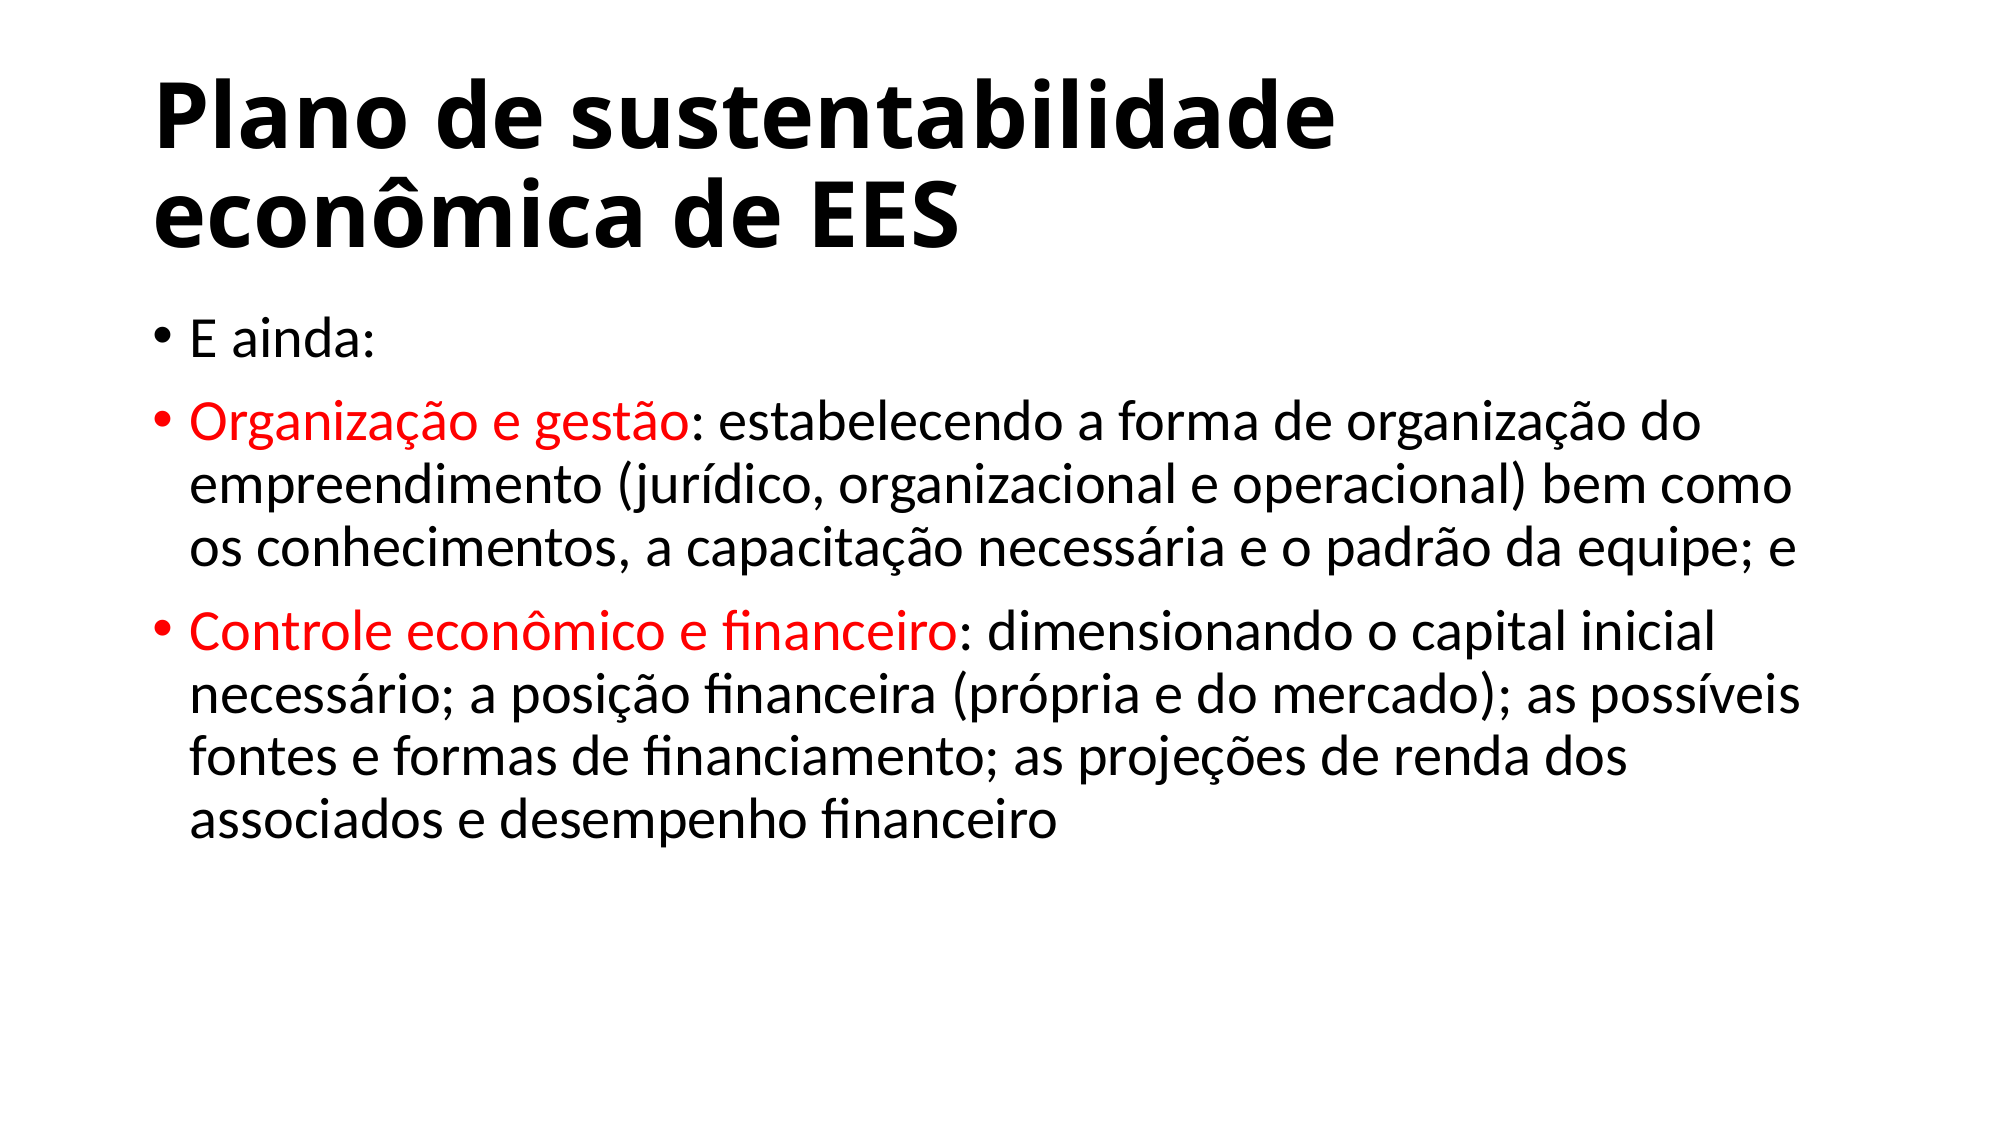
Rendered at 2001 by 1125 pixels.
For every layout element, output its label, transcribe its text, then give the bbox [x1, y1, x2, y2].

list E ainda: Organização e gestão: estabelecendo a forma de organização do empreendimento (jurídico, organizacional e operacional) bem como os conhecimentos, a capacitação necessária e o padrão da equipe; e Controle econômico e financeiro: dimensionando o capital inicial necessário; a posição financeira (própria e do mercado); as possíveis fontes e formas de financiamento; as projeções de renda dos associados e desempenho financeiro [137, 299, 1863, 1014]
title Plano de sustentabilidade econômica de EES [137, 59, 1863, 278]
